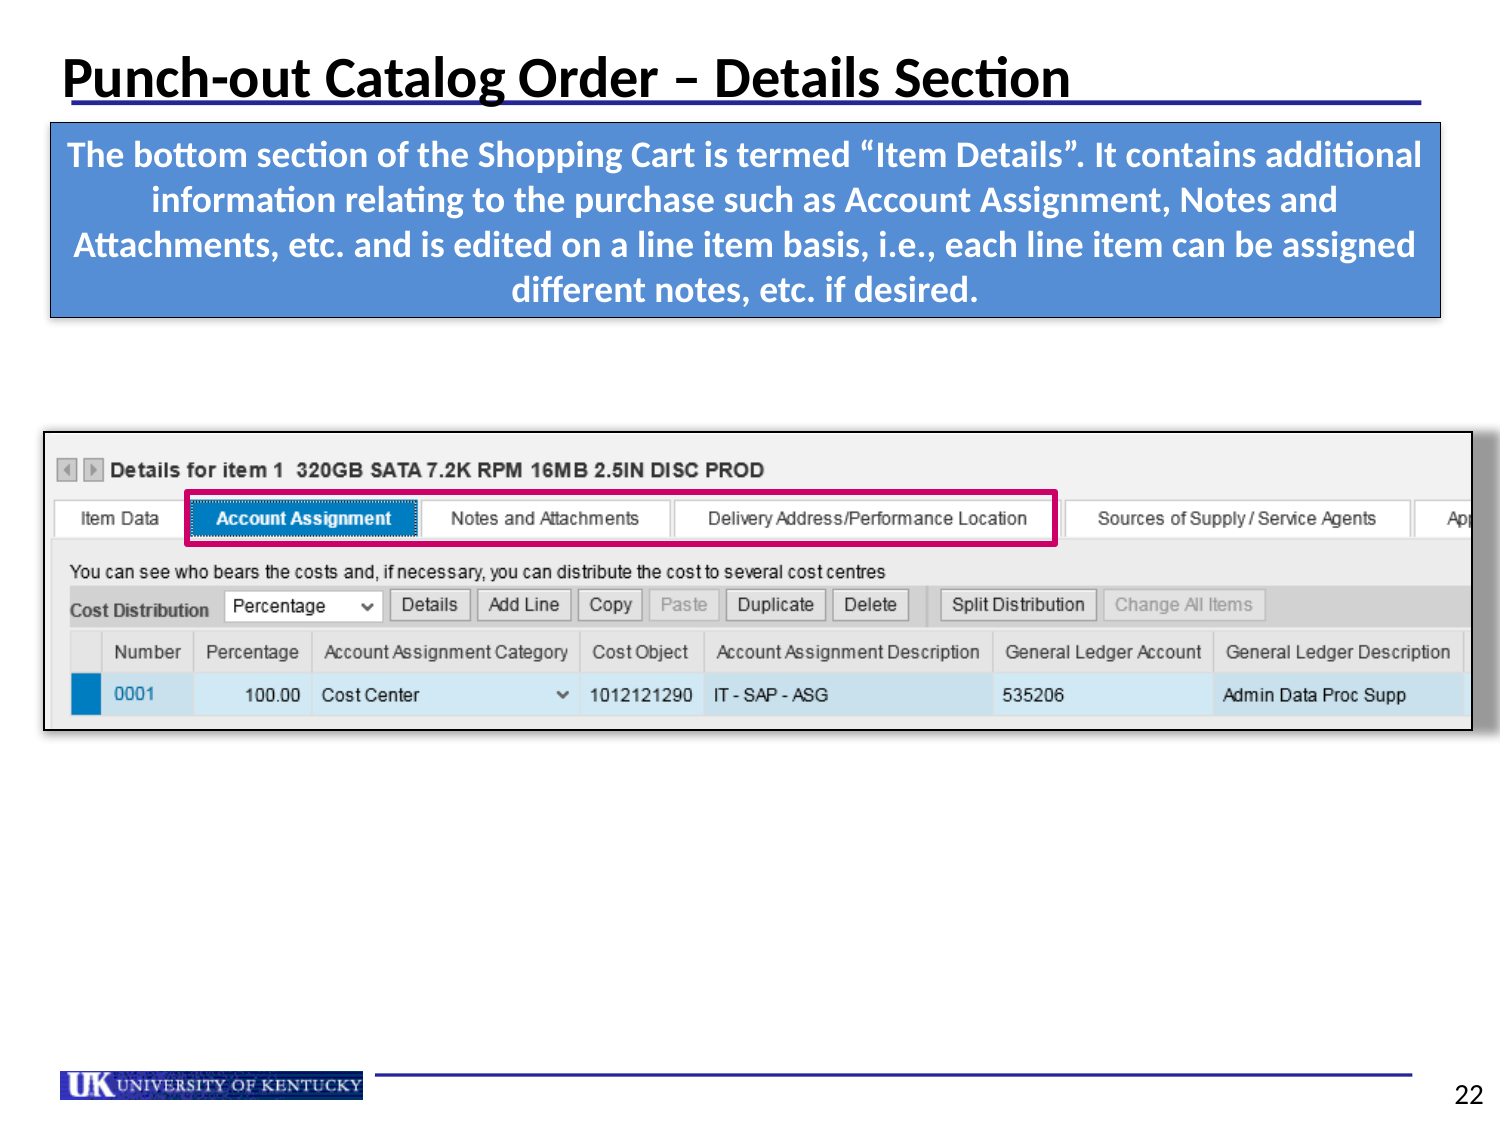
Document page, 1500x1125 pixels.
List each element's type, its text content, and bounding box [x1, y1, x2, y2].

picture [45, 433, 1472, 730]
slide_number 22 [1408, 1062, 1499, 1123]
text_box The bottom section of the Shopping Cart is termed “Item Details”. It contains additional information relating to the purchase such as Account Assignment, Notes and Attachments, etc. and is edited on a line item basis, i.e., each line item can be assigned different notes, etc. if desired. [50, 122, 1441, 318]
title Punch-out Catalog Order – Details Section [47, 13, 1425, 123]
picture [60, 1071, 363, 1100]
